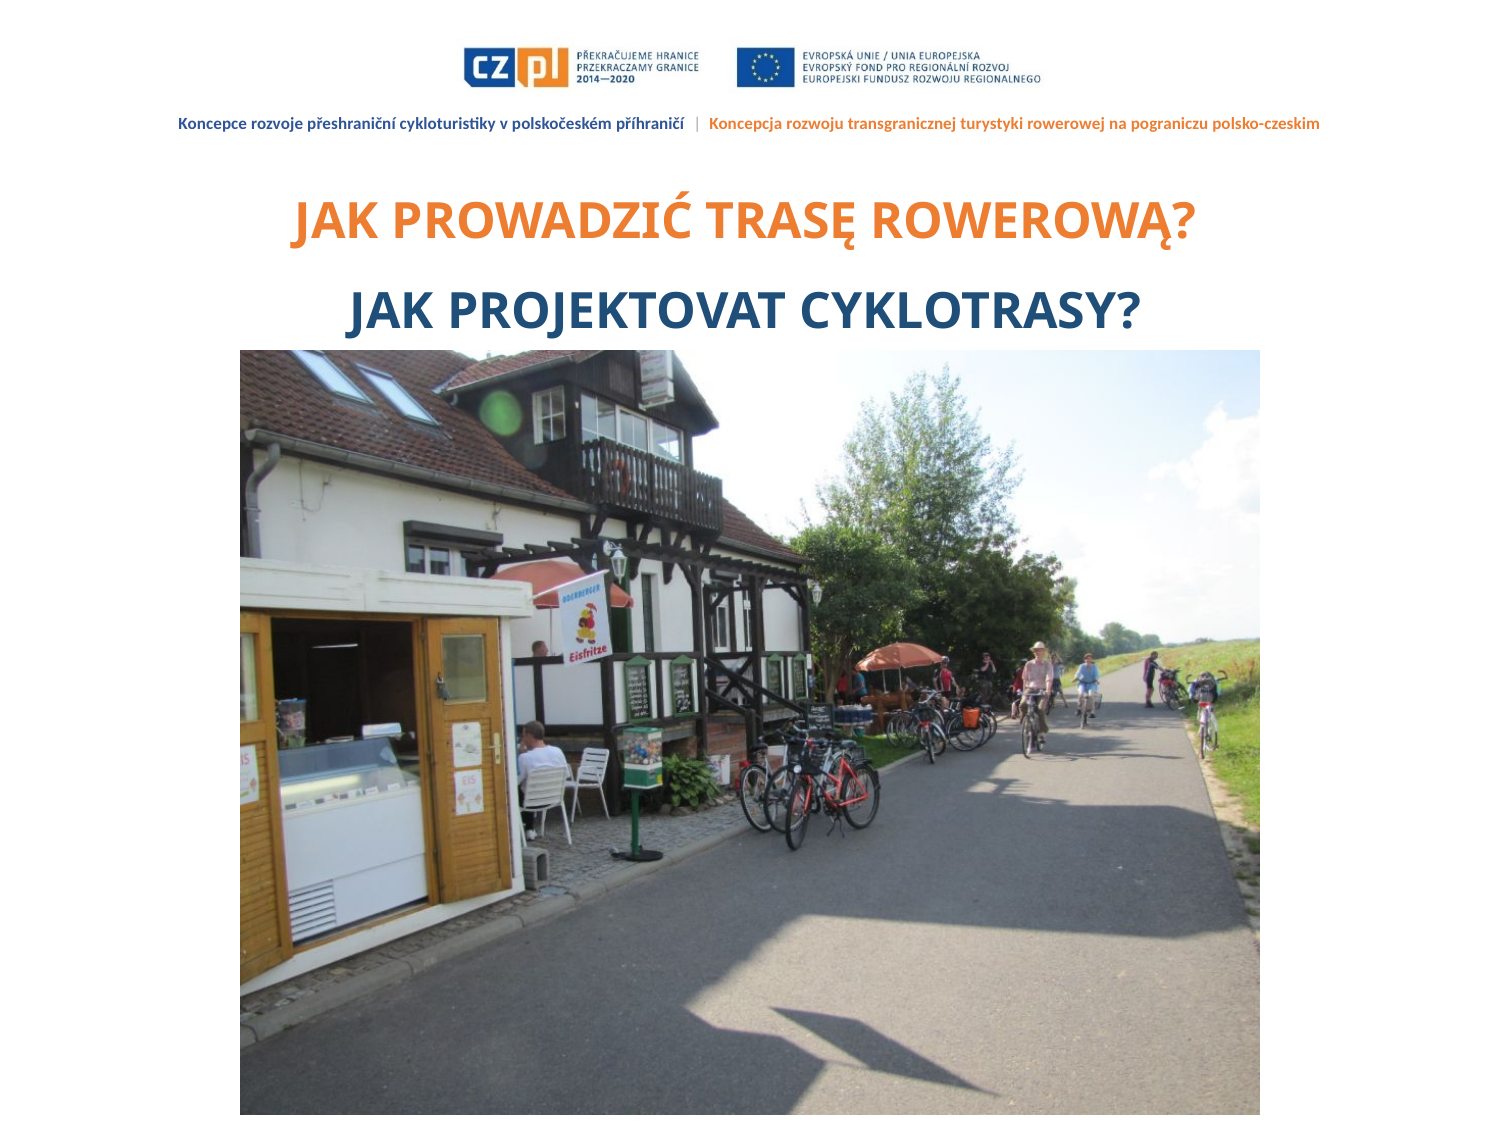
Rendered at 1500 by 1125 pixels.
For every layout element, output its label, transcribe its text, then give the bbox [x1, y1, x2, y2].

text_box JAK PROWADZIĆ TRASĘ ROWEROWĄ? JAK PROJEKTOVAT CYKLOTRASY? [93, 159, 1398, 321]
picture [240, 350, 1260, 1115]
picture [454, 38, 1050, 96]
text_box Koncepce rozvoje přeshraniční cykloturistiky v polskočeském příhraničí | Koncepcja rozwoju transgranicznej turystyki rowerowej na pograniczu polsko-czeskim [88, 105, 1412, 141]
